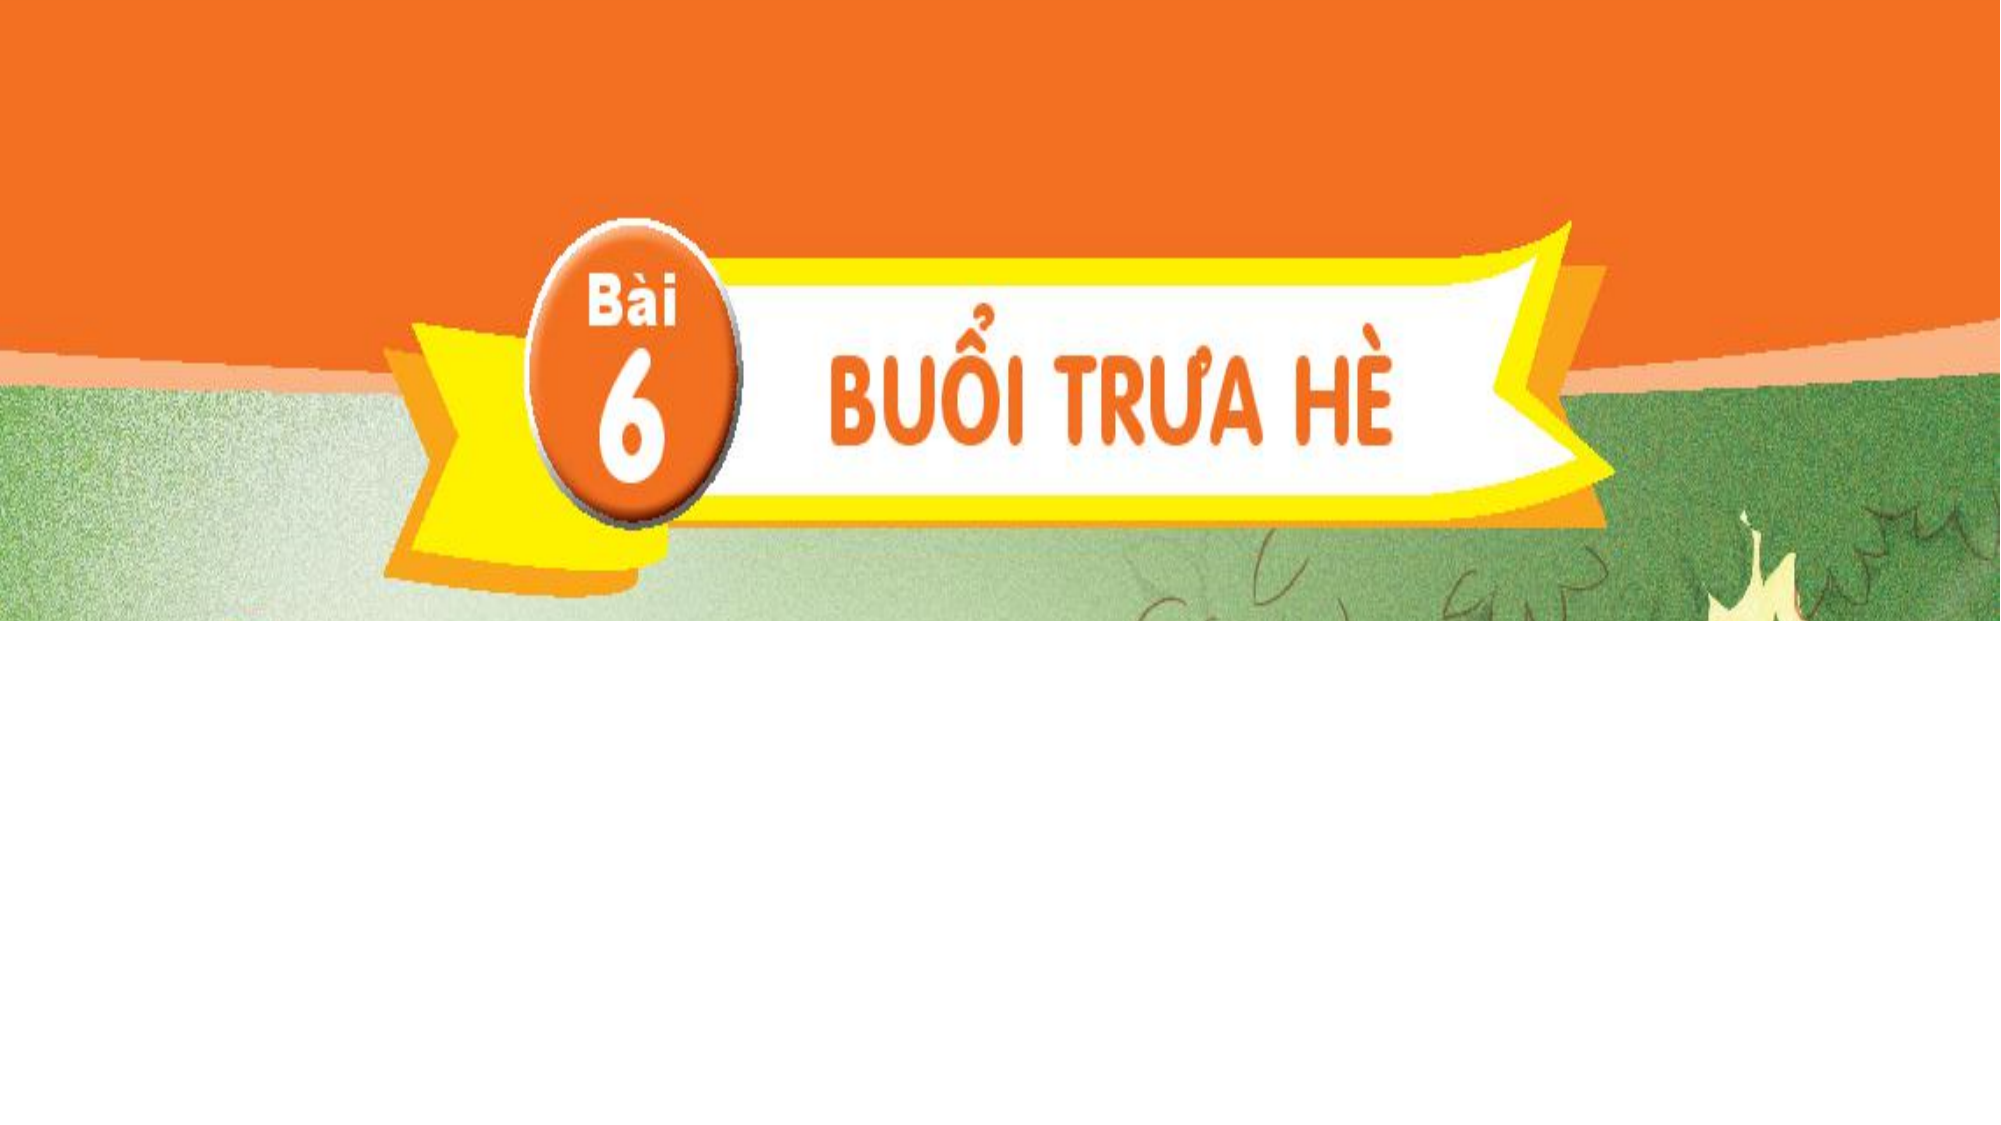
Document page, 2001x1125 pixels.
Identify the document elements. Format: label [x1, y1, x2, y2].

picture [0, 0, 2000, 621]
